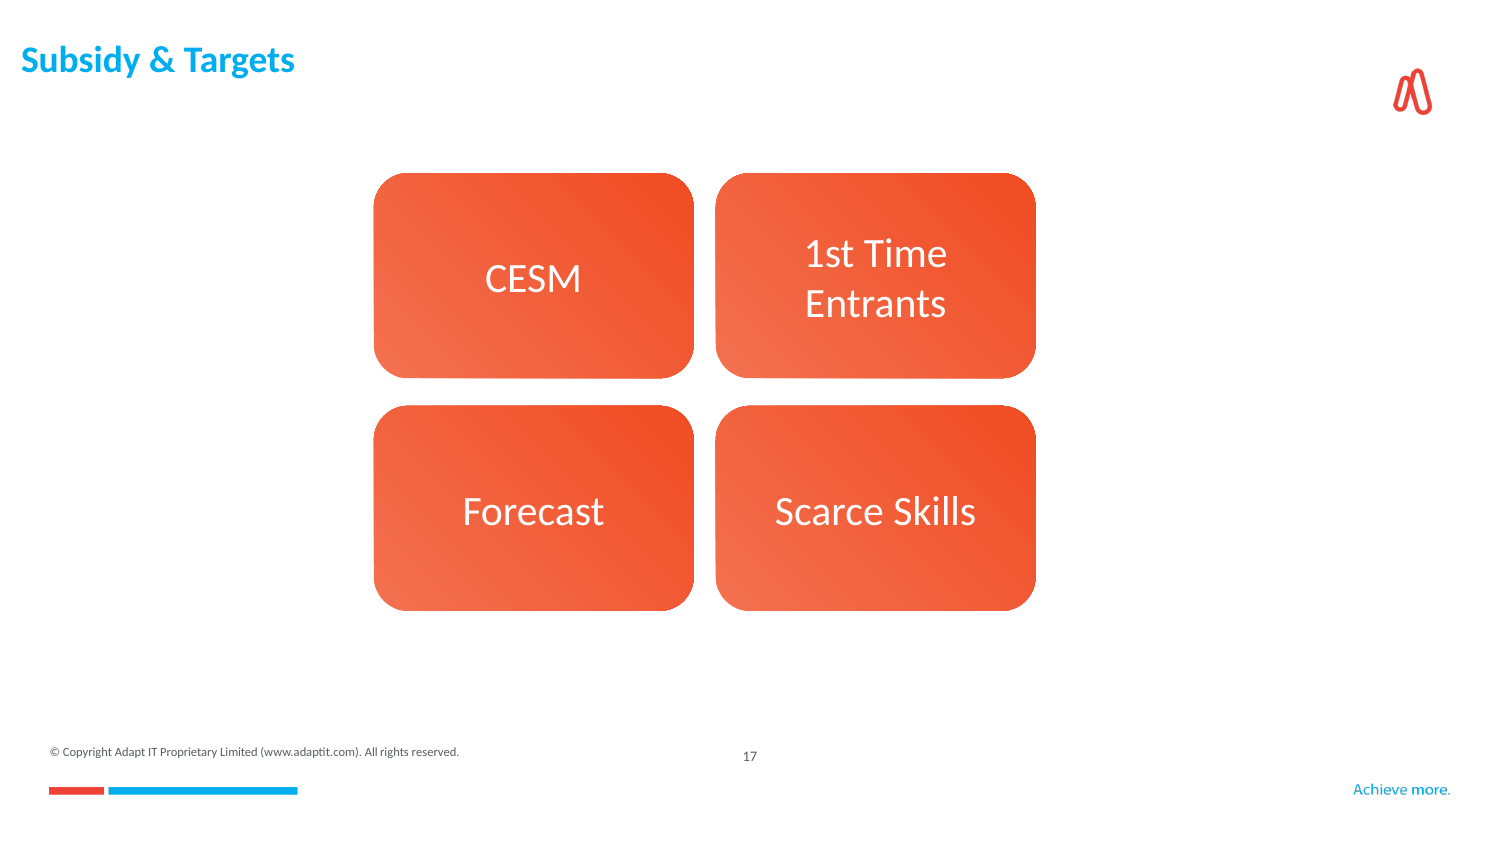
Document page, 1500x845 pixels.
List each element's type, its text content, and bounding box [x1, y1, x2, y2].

picture [1393, 68, 1432, 115]
text_box Scarce Skills [714, 404, 1037, 613]
picture [1374, 783, 1450, 795]
text_box 1st Time Entrants [714, 172, 1037, 380]
title Subsidy & Targets [21, 17, 811, 96]
text_box Forecast [372, 404, 695, 613]
text_box CESM [372, 172, 695, 380]
picture [49, 783, 1371, 795]
